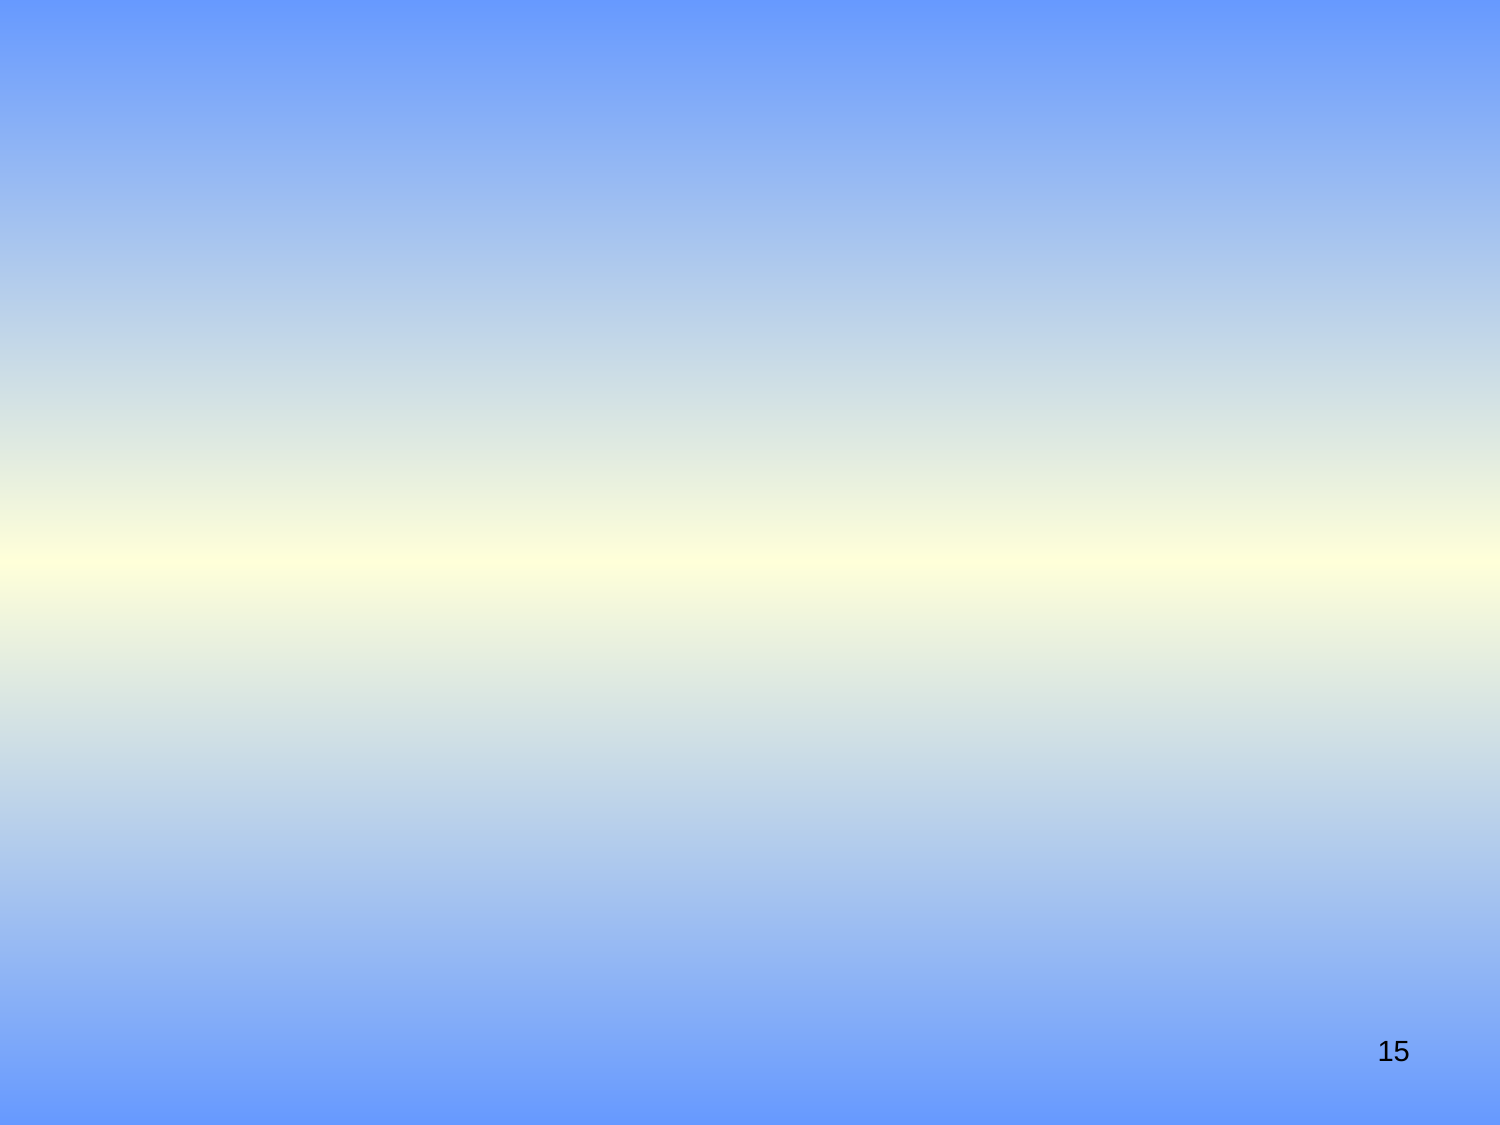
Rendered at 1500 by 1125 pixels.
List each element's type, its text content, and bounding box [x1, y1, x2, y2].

slide_number 15 [1074, 1024, 1425, 1103]
list [75, 262, 1425, 1005]
